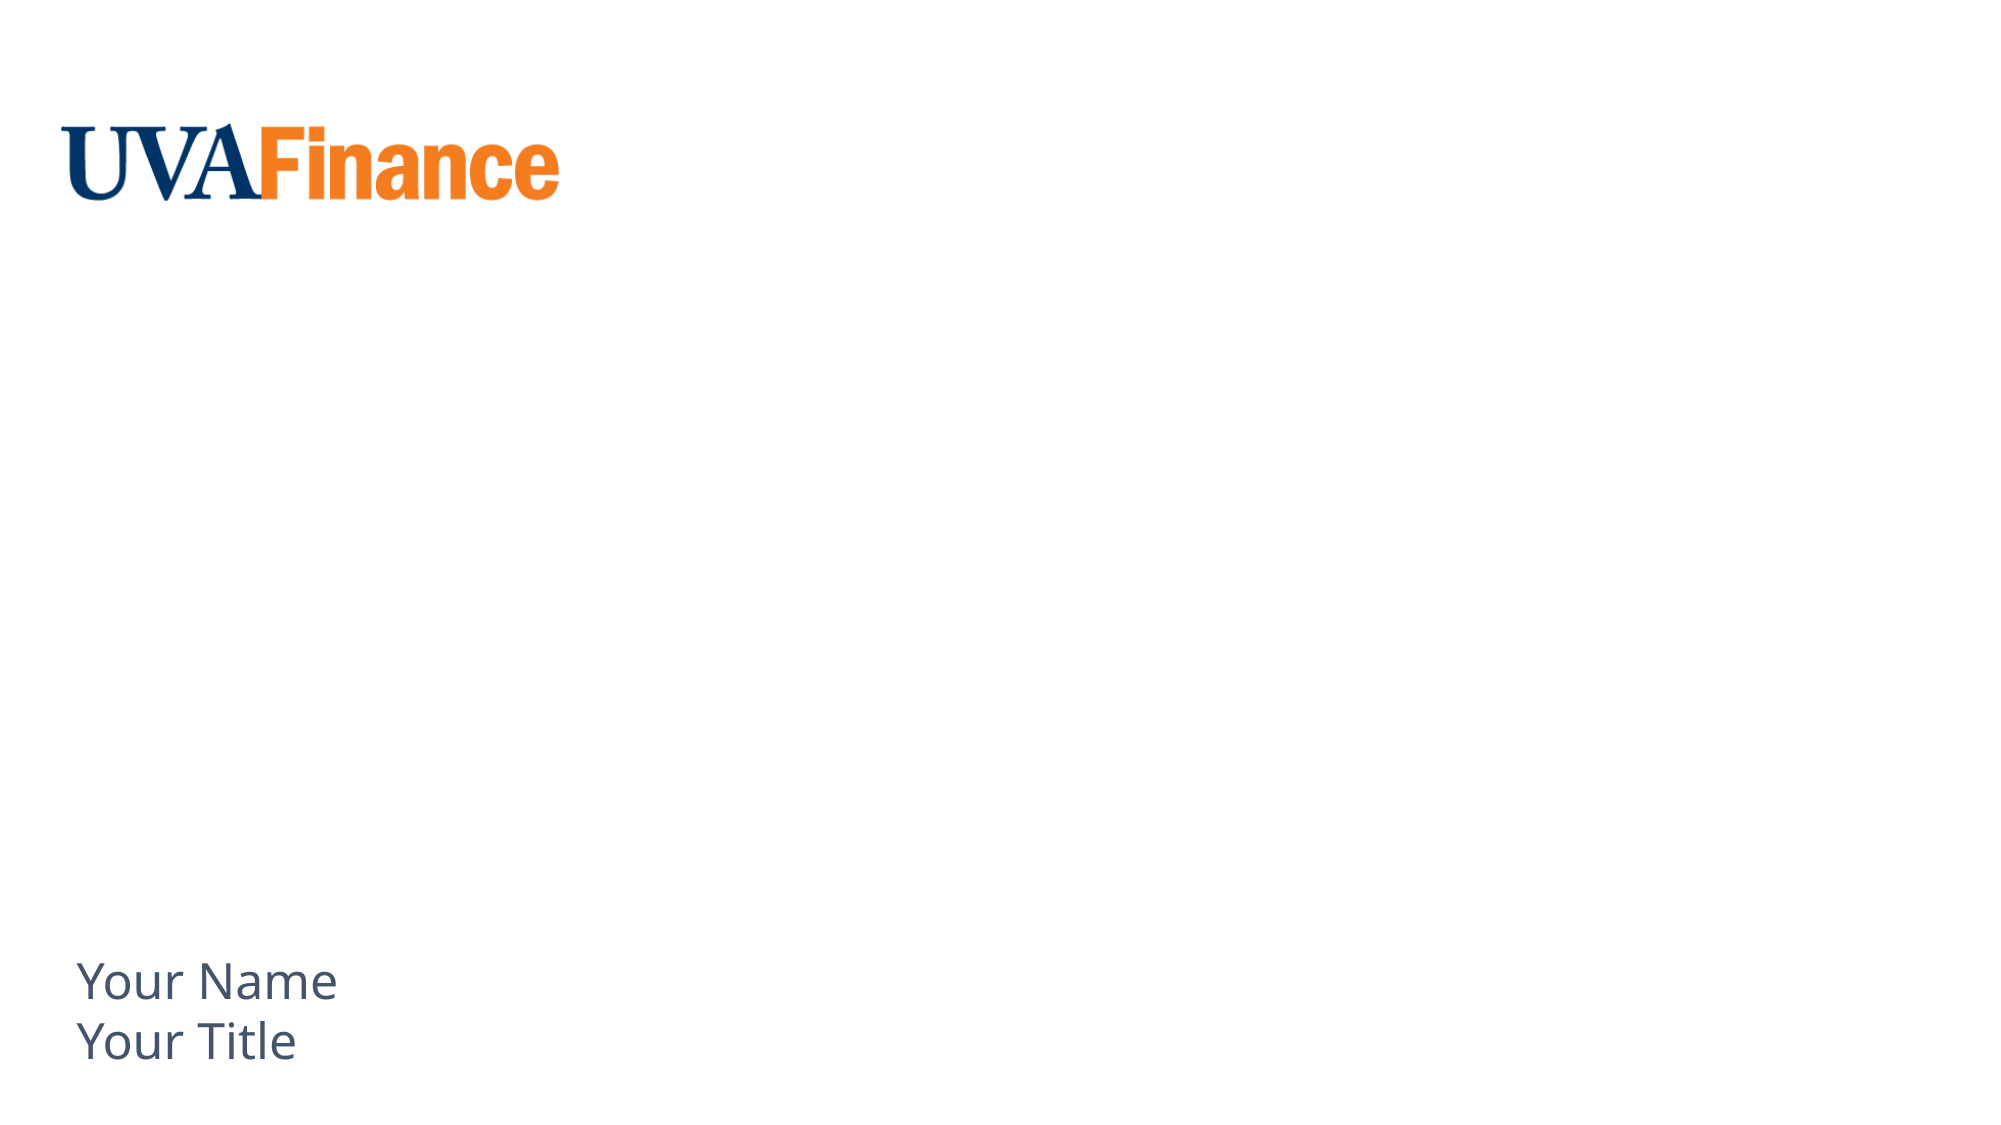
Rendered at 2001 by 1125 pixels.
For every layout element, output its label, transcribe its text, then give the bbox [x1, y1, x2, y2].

text_box Your Name Your Title [61, 942, 691, 1078]
picture [15, 75, 605, 260]
